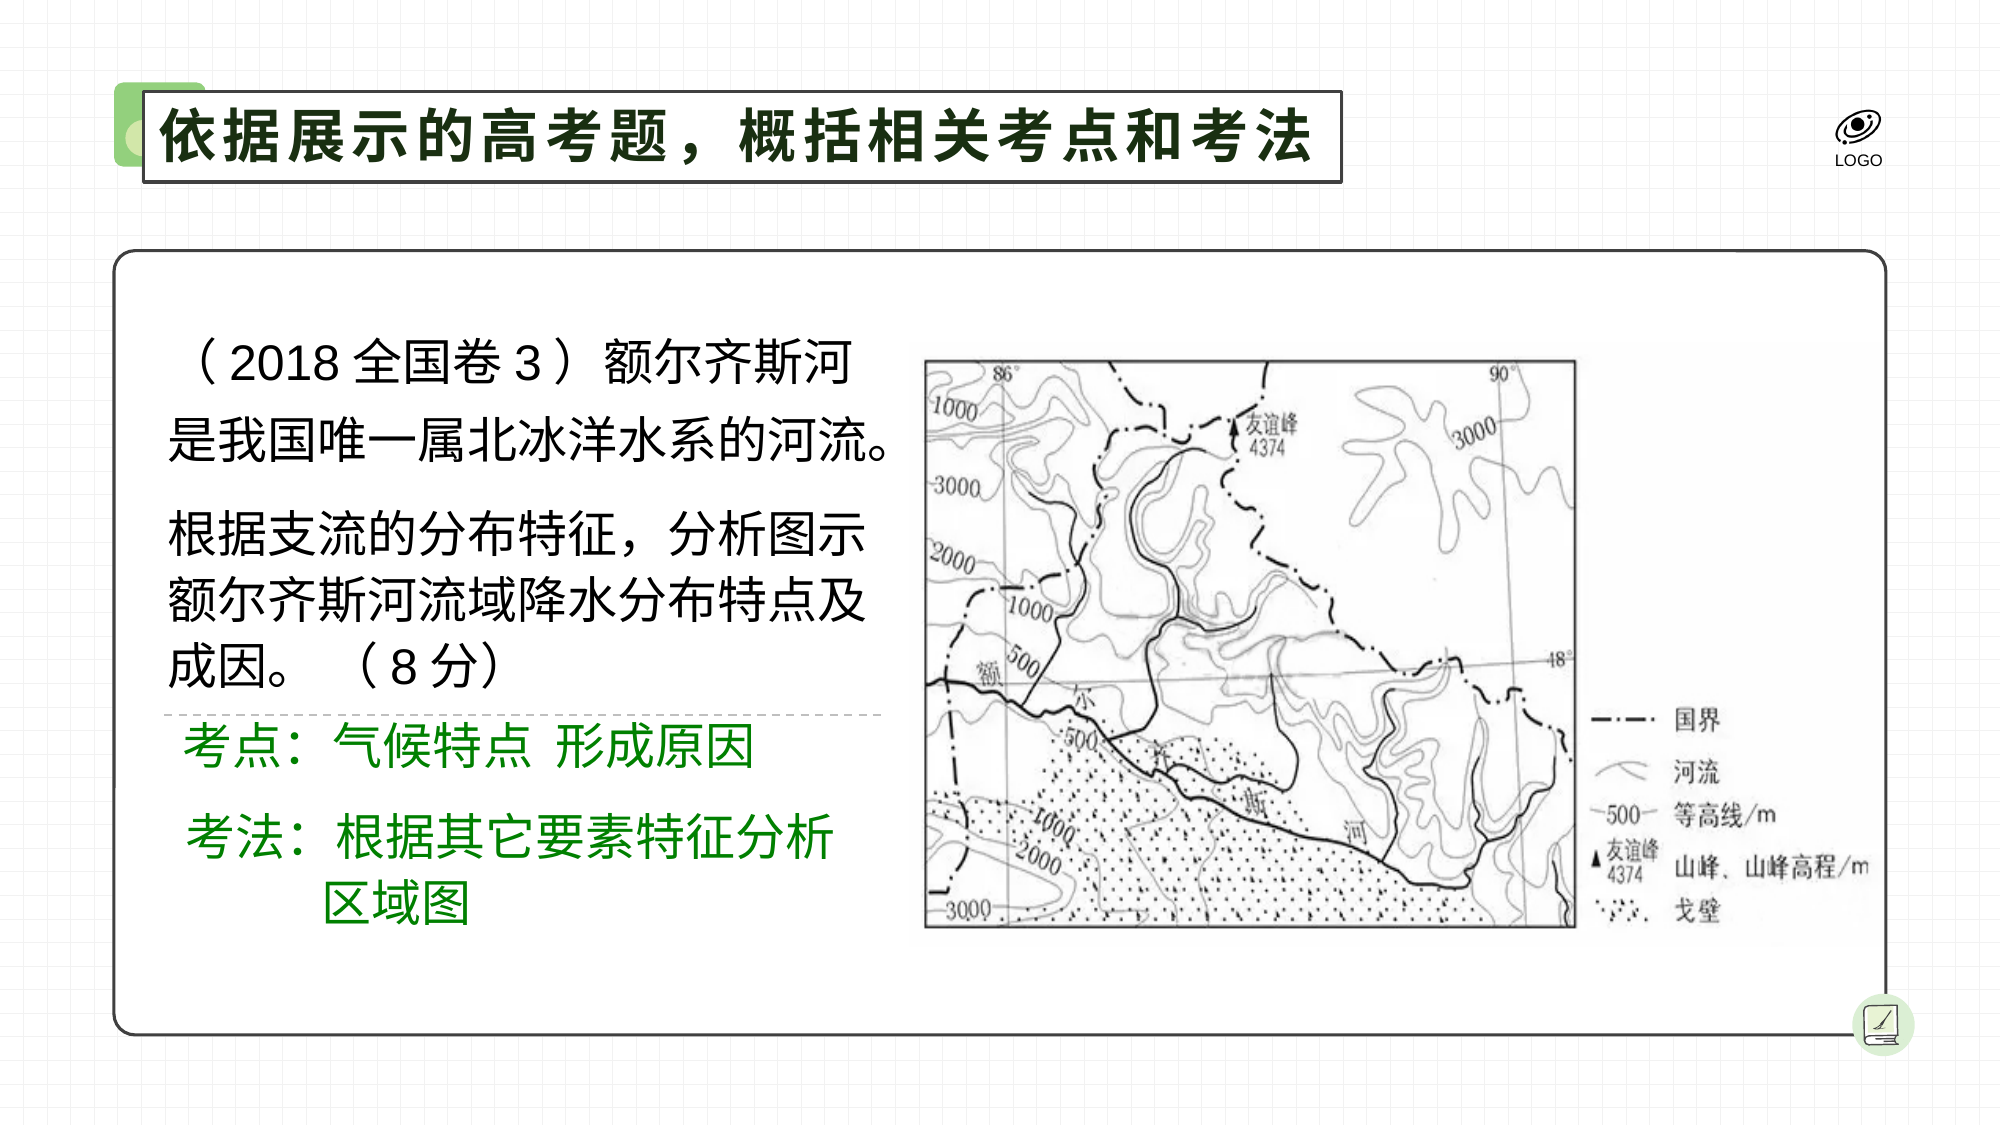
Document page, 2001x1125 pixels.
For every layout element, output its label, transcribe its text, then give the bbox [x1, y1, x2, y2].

text_box （2018全国卷3）额尔齐斯河是我国唯一属北冰洋水系的河流。 [152, 304, 894, 489]
list 依据展示的高考题，概括相关考点和考法 [142, 90, 1343, 184]
text_box 考法：根据其它要素特征分析 区域图 [170, 792, 909, 939]
text_box 考点：气候特点 形成原因 [167, 700, 909, 782]
picture [909, 342, 1884, 947]
text_box 根据支流的分布特征，分析图示额尔齐斯河流域降水分布特点及成因。 （8分） [152, 489, 906, 703]
picture [1831, 100, 1885, 154]
